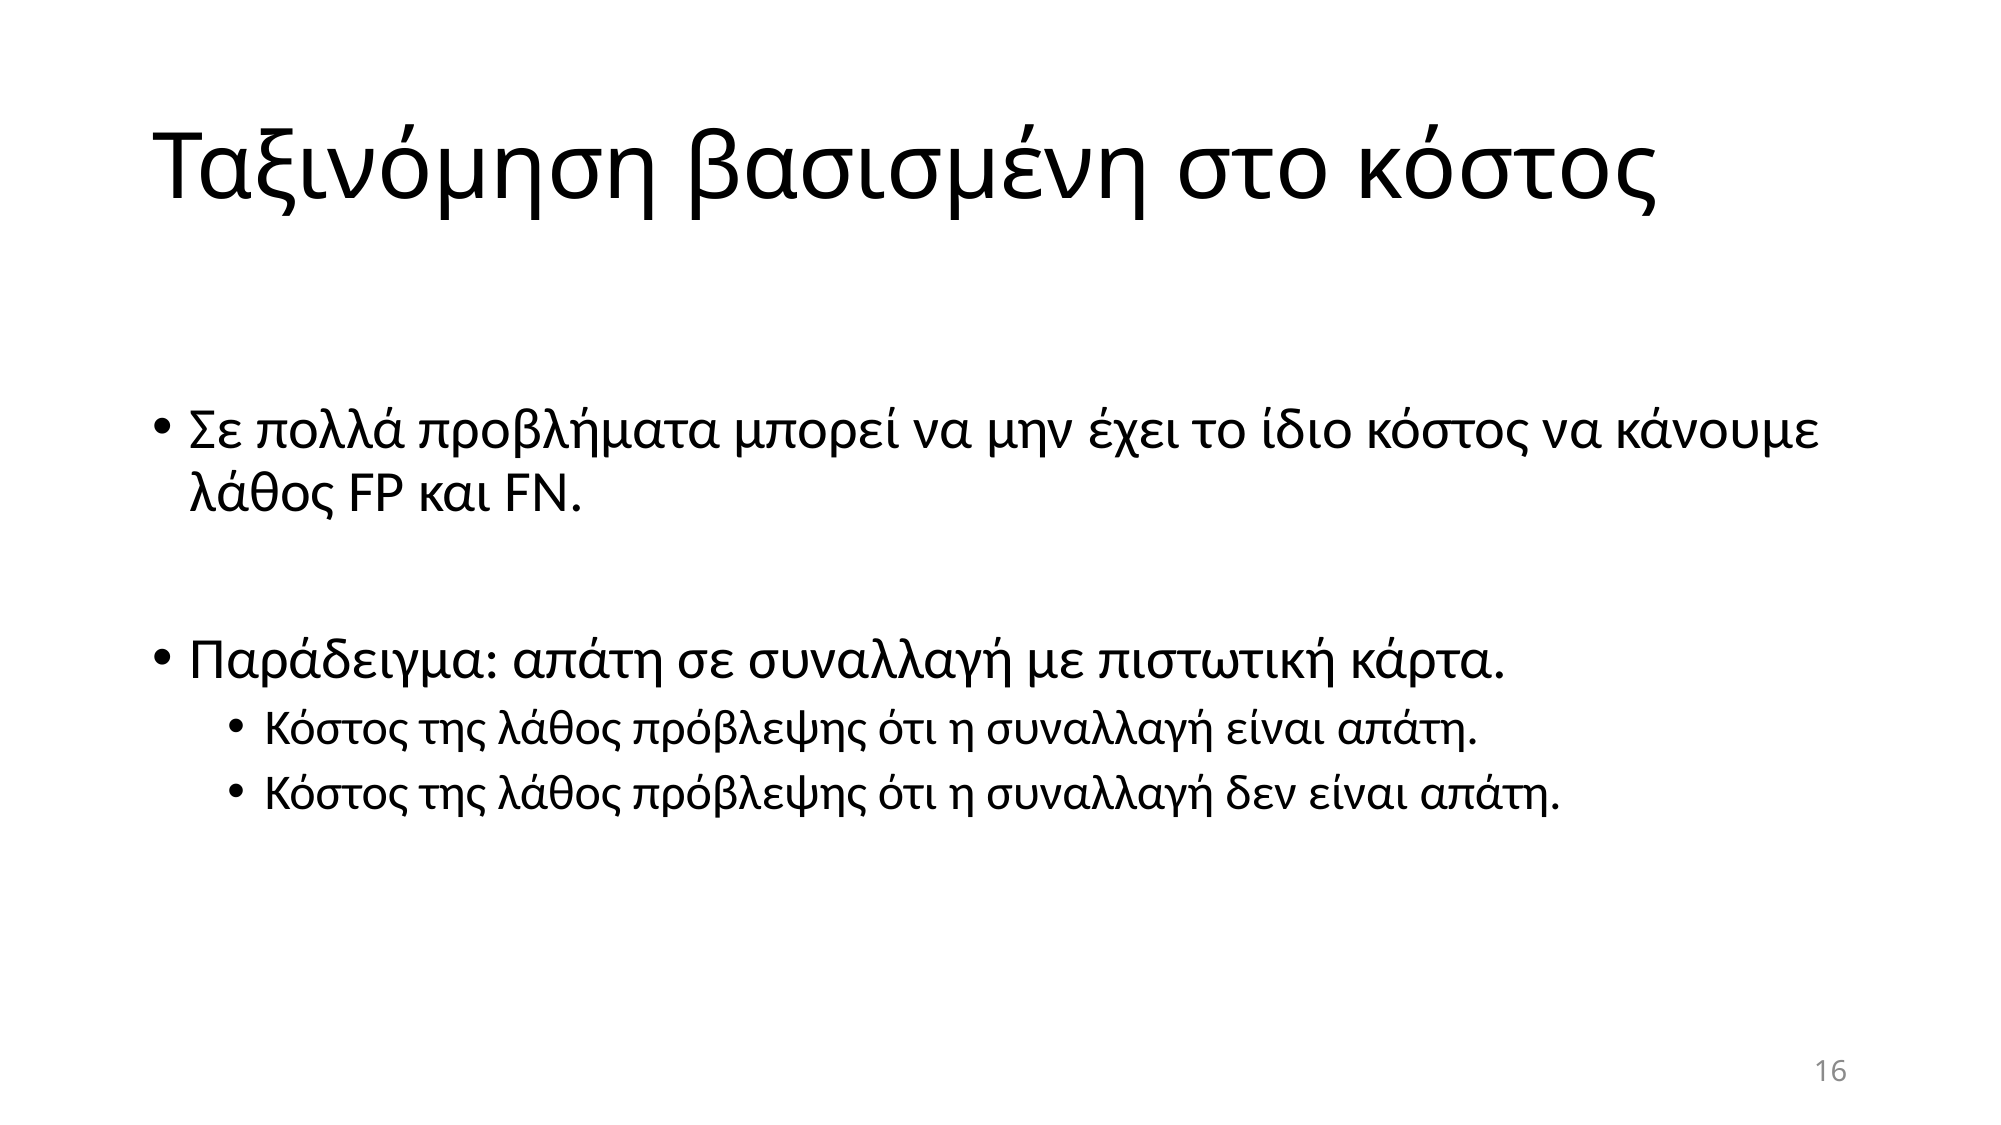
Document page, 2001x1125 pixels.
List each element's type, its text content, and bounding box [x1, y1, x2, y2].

slide_number 16 [1412, 1042, 1863, 1103]
title Ταξινόμηση βασισμένη στο κόστος [137, 59, 1863, 278]
list Σε πολλά προβλήματα μπορεί να μην έχει το ίδιο κόστος να κάνουμε λάθος FP και FN. Παράδειγμα: απάτη σε συναλλαγή με πιστωτική κάρτα. Κόστος της λάθος πρόβλεψης ότι η συναλλαγή είναι απάτη. Κόστος της λάθος πρόβλεψης ότι η συναλλαγή δεν είναι απάτη. [137, 299, 1863, 1014]
